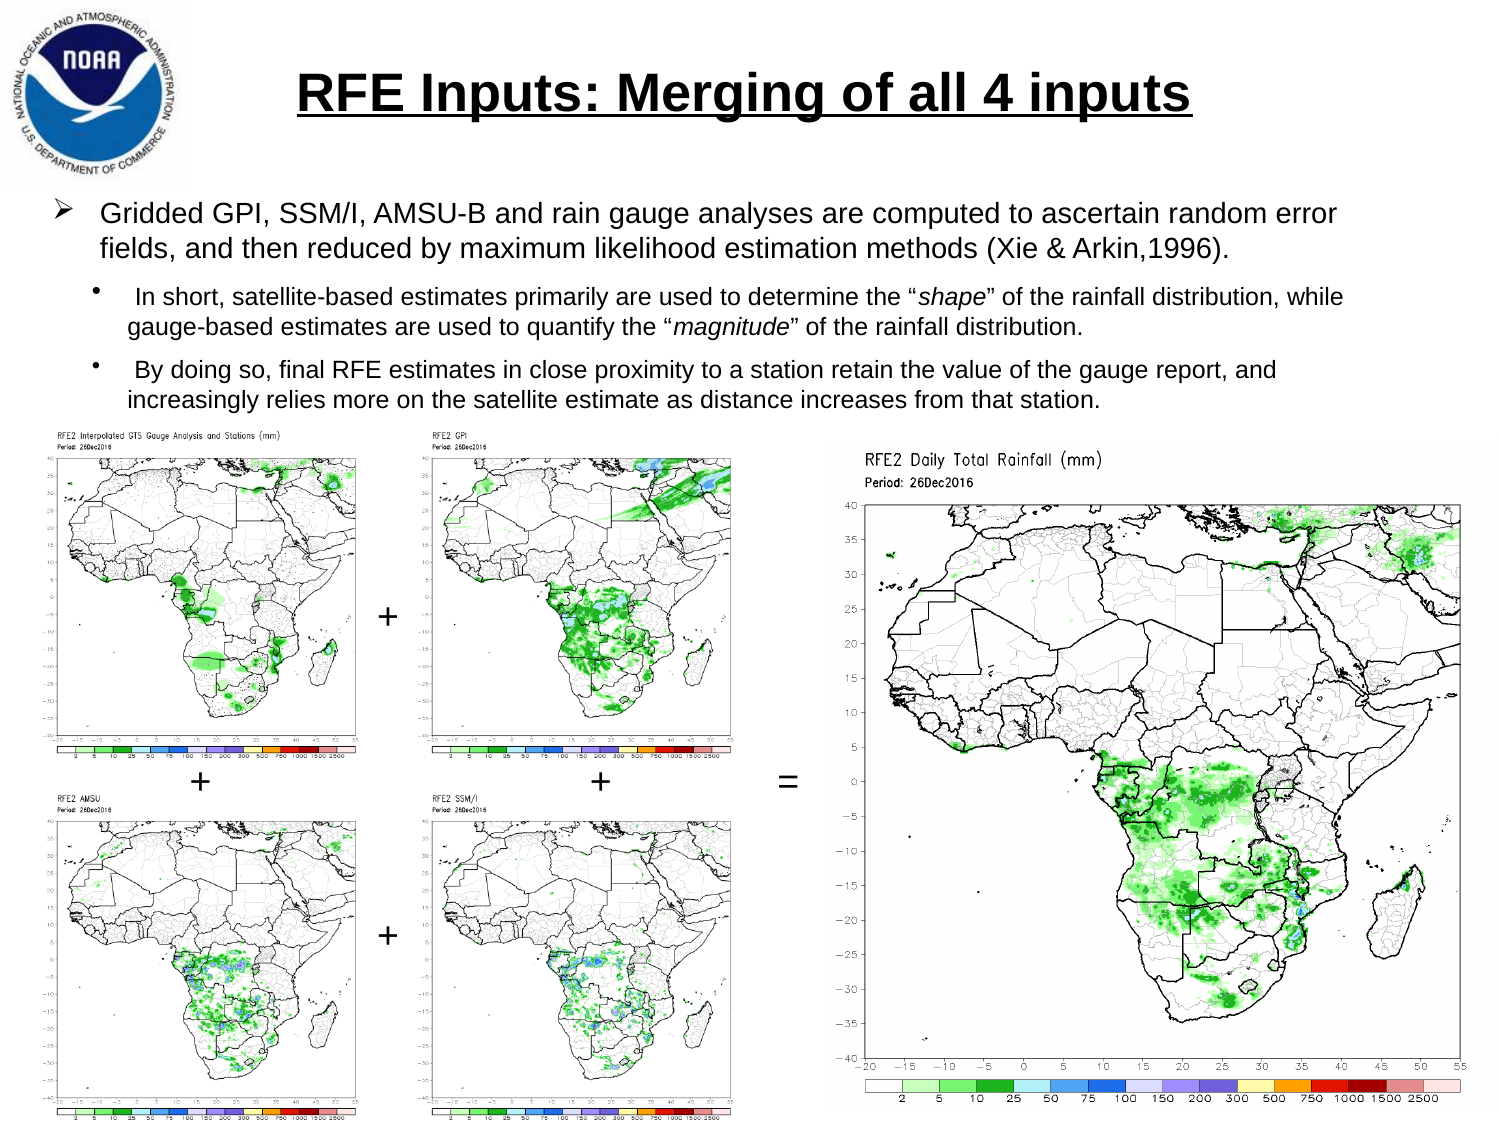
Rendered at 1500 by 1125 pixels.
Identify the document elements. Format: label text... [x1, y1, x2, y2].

picture [37, 787, 376, 1125]
picture [412, 424, 751, 763]
text_box + [379, 903, 407, 964]
picture [37, 424, 376, 763]
picture [0, 0, 188, 188]
text_box + [379, 584, 407, 644]
text_box RFE Inputs: Merging of all 4 inputs [191, 49, 1320, 130]
text_box + [174, 772, 238, 785]
picture [412, 787, 751, 1125]
text_box = [762, 749, 819, 810]
text_box + [574, 772, 638, 785]
text_box Gridded GPI, SSM/I, AMSU-B and rain gauge analyses are computed to ascertain random error fields, and then reduced by maximum likelihood estimation methods (Xie & Arkin,1996). In short, satellite-based estimates primarily are used to determine the “shape” of the rainfall distribution, while gauge-based estimates are used to quantify the “magnitude” of the rainfall distribution. By doing so, final RFE estimates in close proximity to a station retain the value of the gauge report, and increasingly relies more on the satellite estimate as distance increases from that station. [37, 187, 1425, 421]
picture [824, 437, 1500, 1113]
